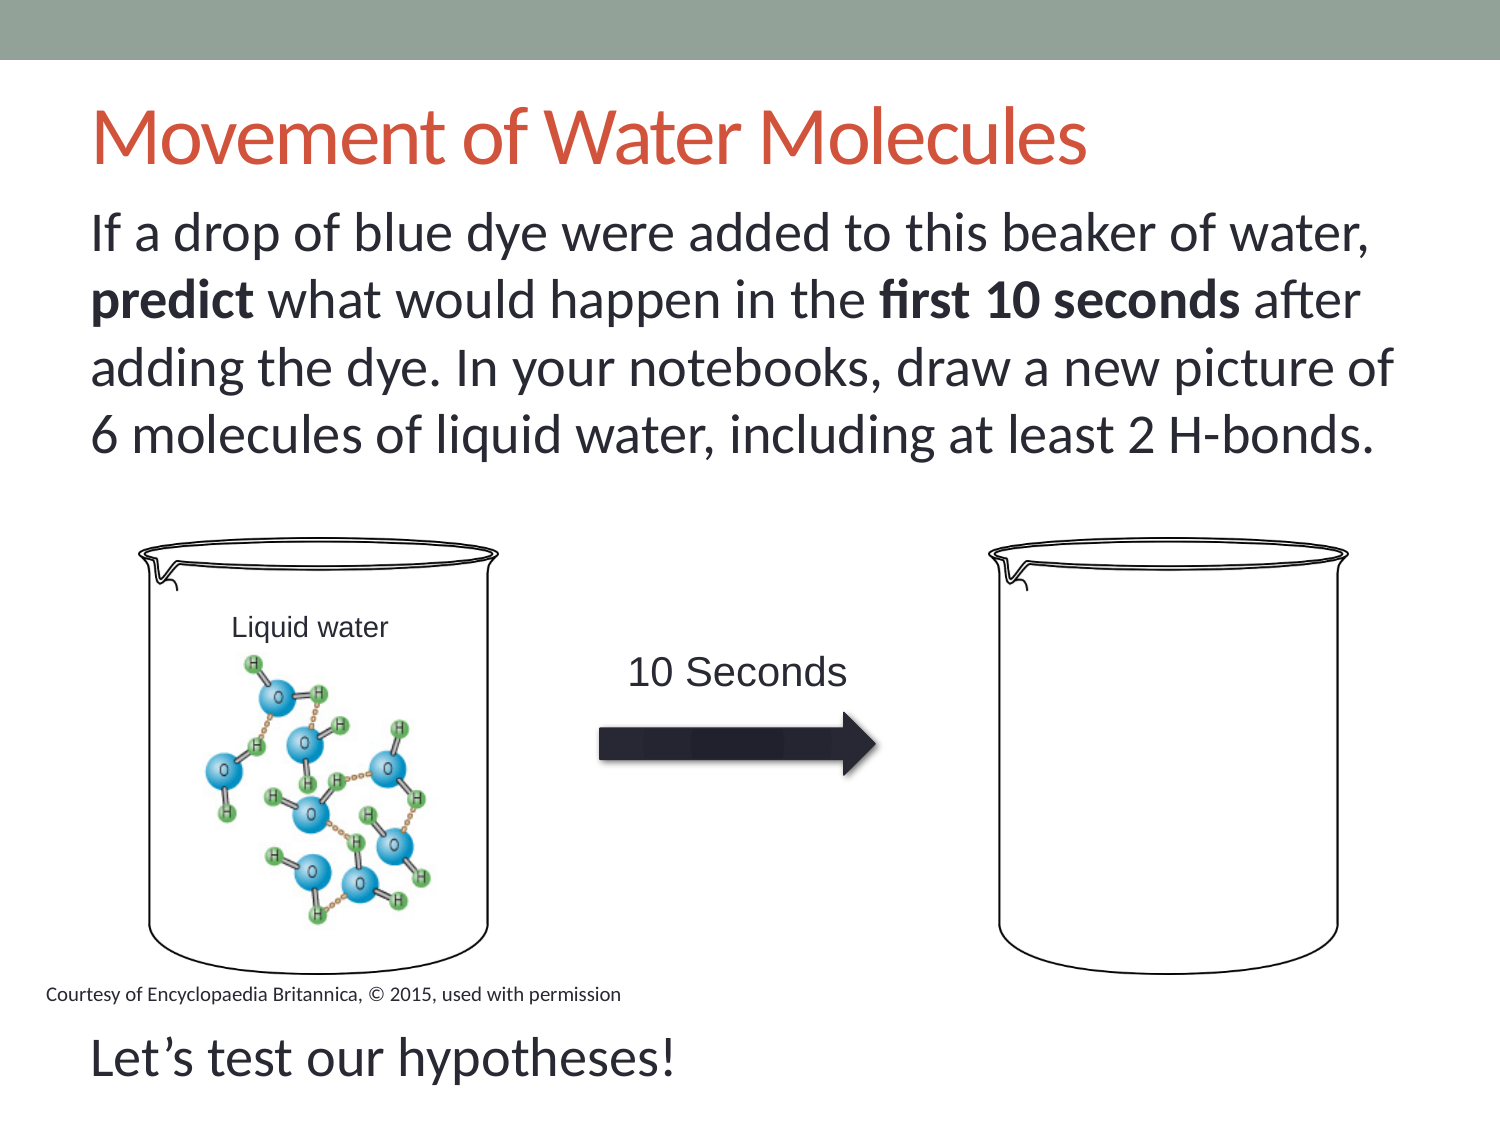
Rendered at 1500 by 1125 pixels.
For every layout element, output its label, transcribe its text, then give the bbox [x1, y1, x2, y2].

text_box 10 Seconds [650, 637, 888, 703]
picture [138, 537, 499, 601]
text_box [650, 711, 876, 776]
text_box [27, 601, 641, 1014]
text_box Let’s test our hypotheses! [74, 1012, 1425, 1113]
list If a drop of blue dye were added to this beaker of water, predict what would happen in the first 10 seconds after adding the dye. In your notebooks, draw a new picture of 6 molecules of liquid water, including at least 2 H-bonds. [75, 187, 1463, 500]
picture [988, 537, 1350, 976]
title Movement of Water Molecules [75, 50, 1425, 187]
